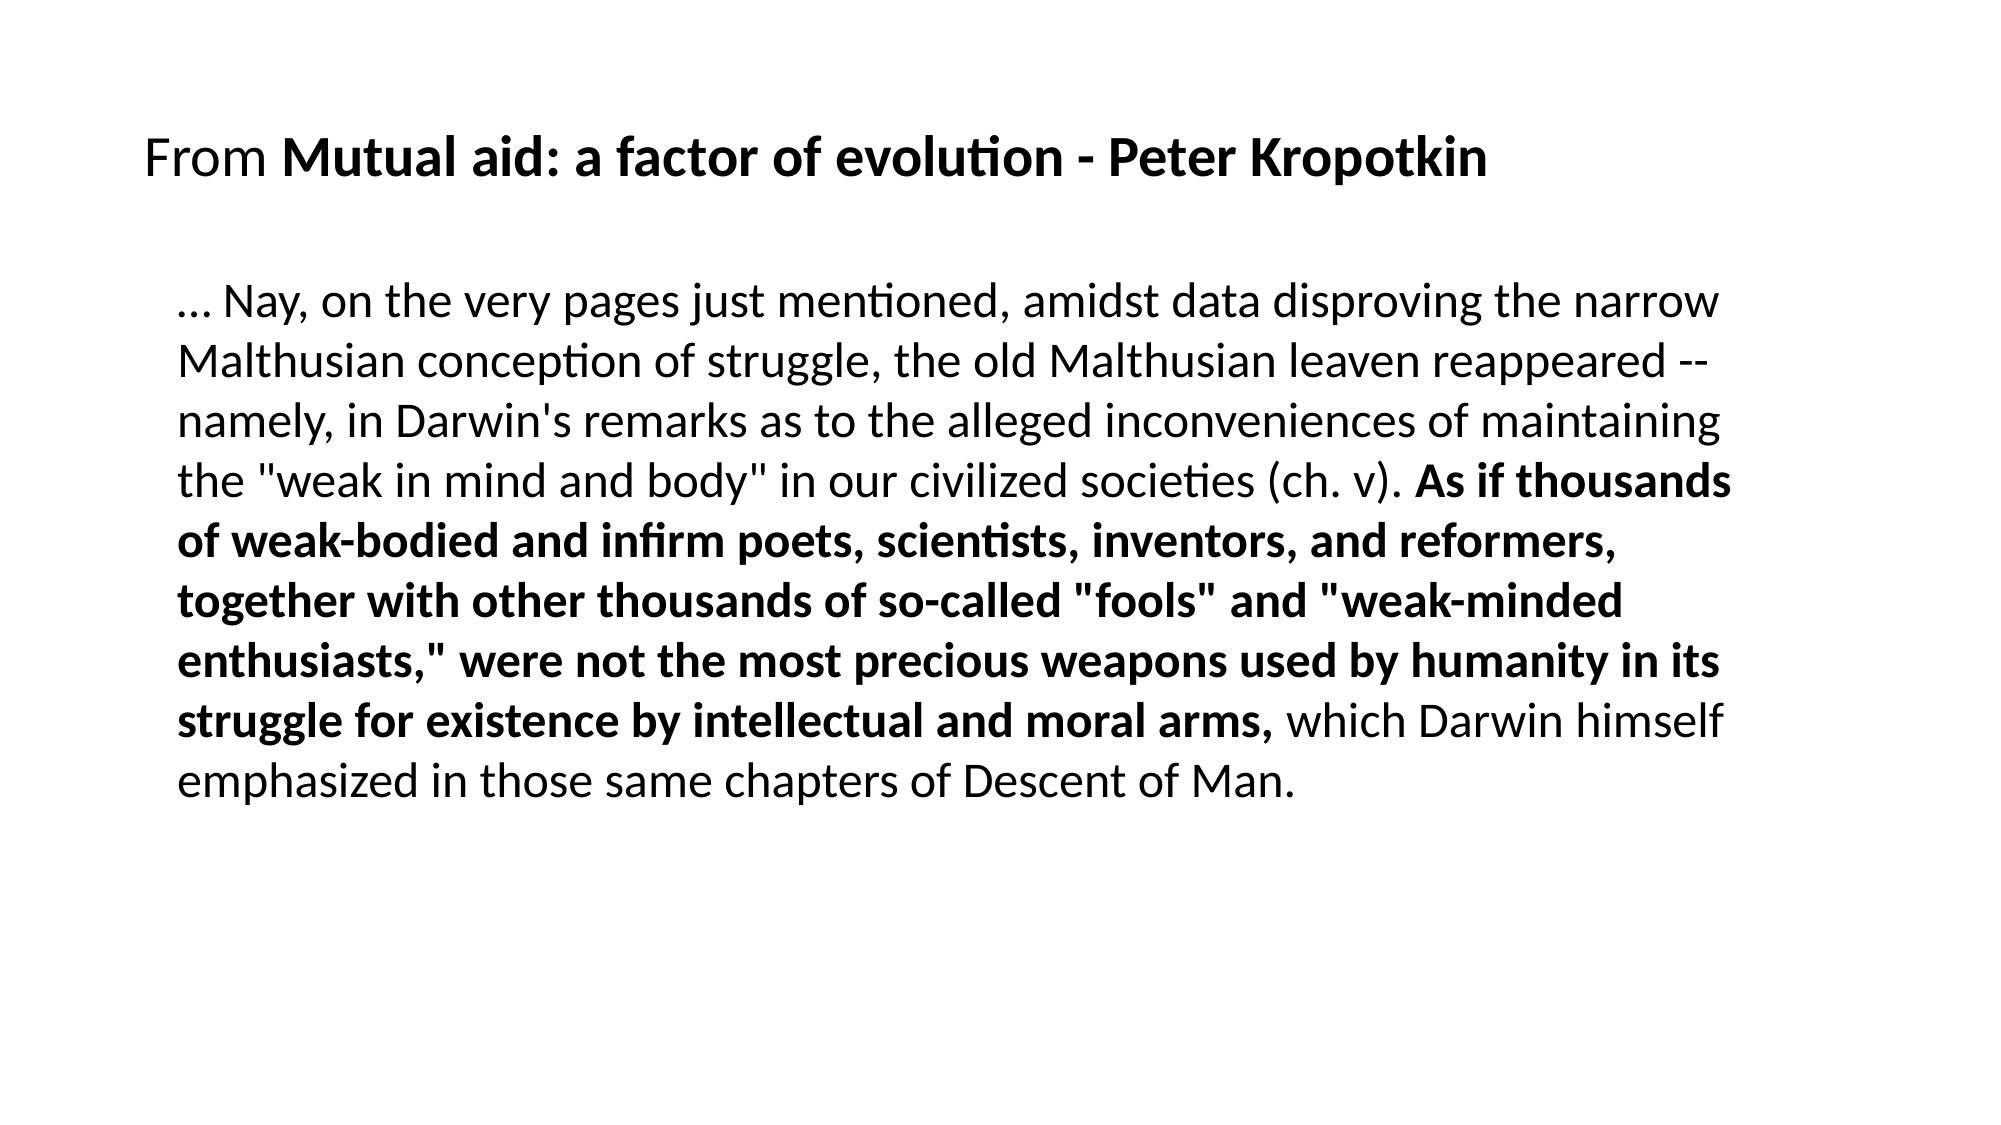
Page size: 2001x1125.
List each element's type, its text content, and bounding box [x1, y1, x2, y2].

text_box From Mutual aid: a factor of evolution - Peter Kropotkin [129, 110, 1505, 241]
text_box … Nay, on the very pages just mentioned, amidst data disproving the narrow Malthusian conception of struggle, the old Malthusian leaven reappeared -- namely, in Darwin's remarks as to the alleged inconveniences of maintaining the "weak in mind and body" in our civilized societies (ch. v). As if thousands of weak-bodied and infirm poets, scientists, inventors, and reformers, together with other thousands of so-called "fools" and "weak-minded enthusiasts," were not the most precious weapons used by humanity in its struggle for existence by intellectual and moral arms, which Darwin himself emphasized in those same chapters of Descent of Man. [162, 259, 1783, 815]
